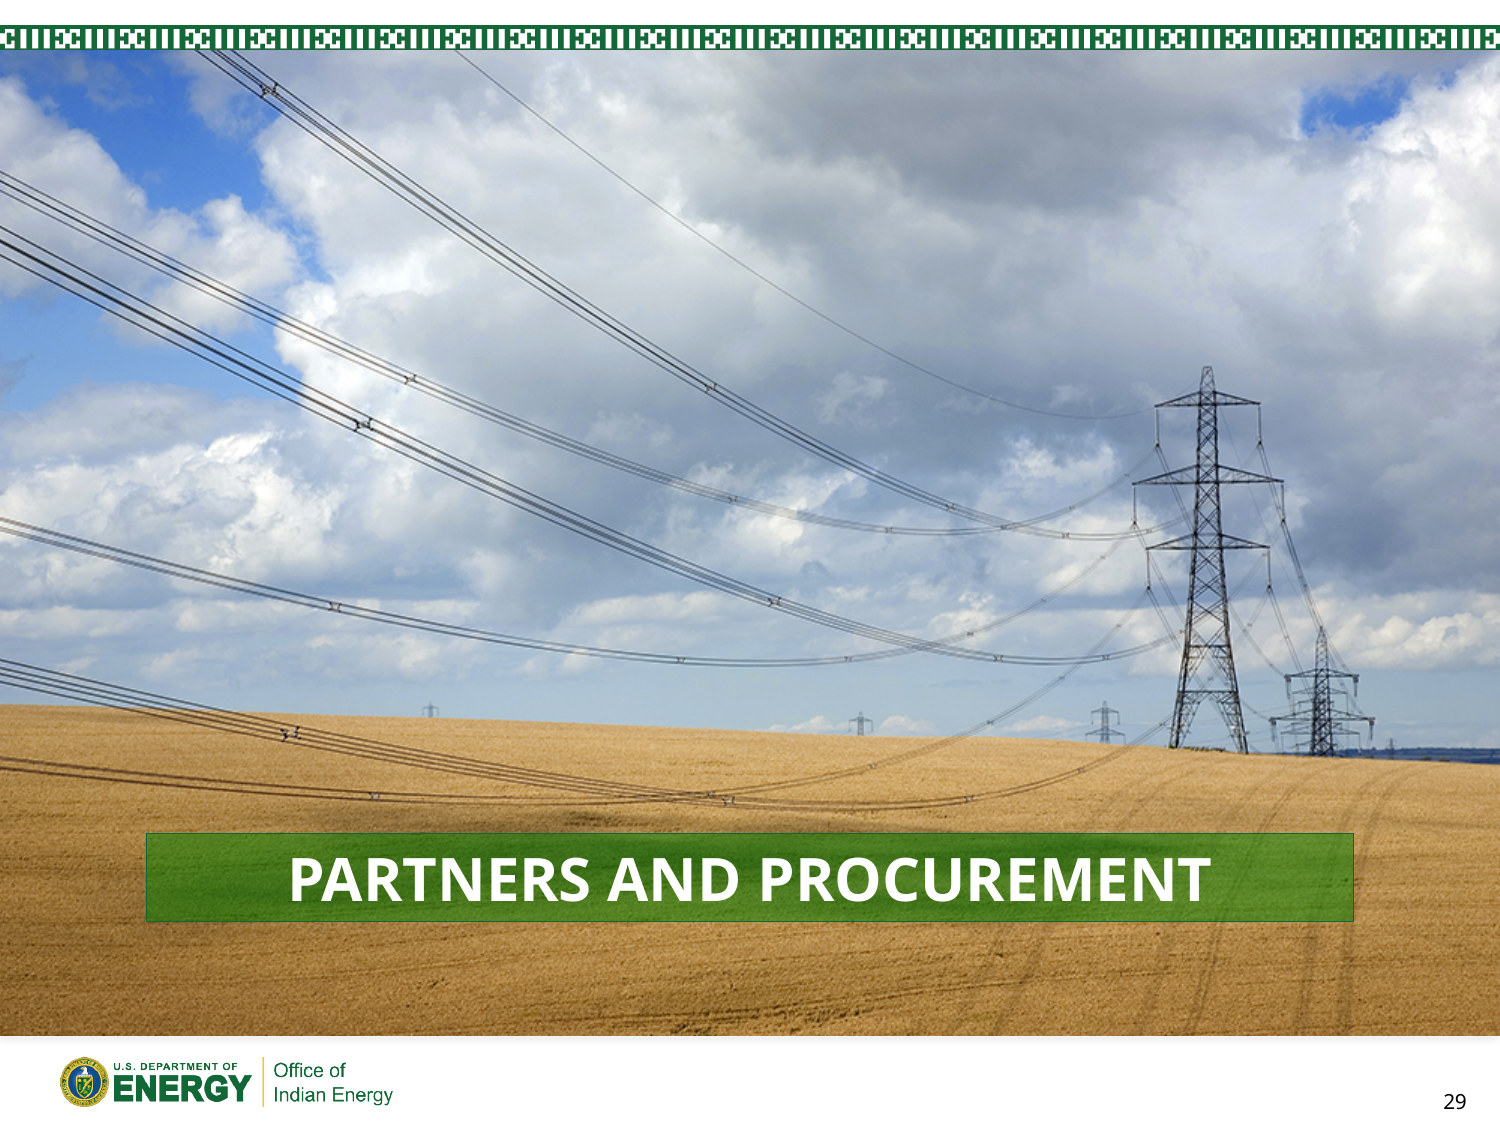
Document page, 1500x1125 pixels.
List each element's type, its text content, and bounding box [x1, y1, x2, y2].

picture [0, 25, 1500, 1036]
text_box 29 [1410, 1081, 1500, 1125]
picture [60, 1057, 393, 1107]
